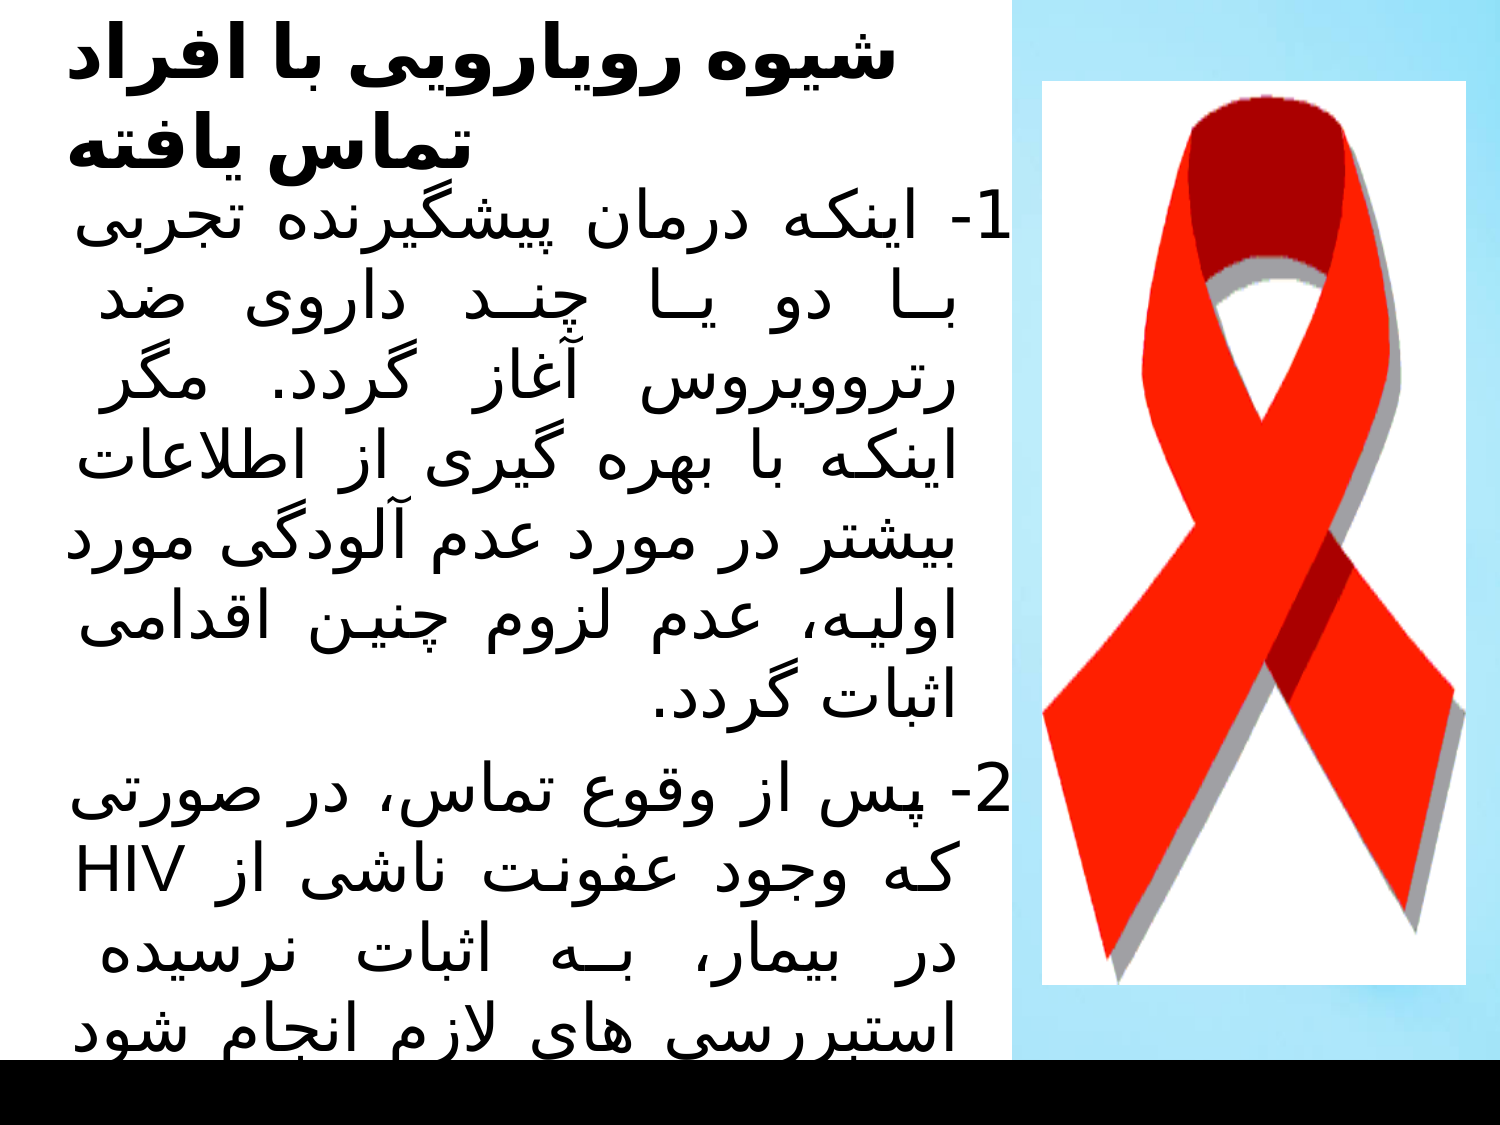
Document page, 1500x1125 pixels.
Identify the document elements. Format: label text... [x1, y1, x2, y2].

list 1- اینکه درمان پیشگیرنده تجربی با دو یا چند داروی ضد رتروویروس آغاز گردد. مگر اینکه با بهره گیری از اطلاعات بیشتر در مورد عدم آلودگی مورد اولیه، عدم لزوم چنین اقدامی اثبات گردد. 2- پس از وقوع تماس، در صورتی که وجود عفونت ناشی از HIV در بیمار، به اثبات نرسیده استبررسی های لازم انجام شود و پس از اثبات عفونت، به مصرف داروهای ضد رتروویروس اقدام گردد. [49, 163, 1032, 1044]
picture [1012, 0, 1500, 1060]
title شیوه رویارویی با افراد تماس یافته [49, 0, 1009, 163]
